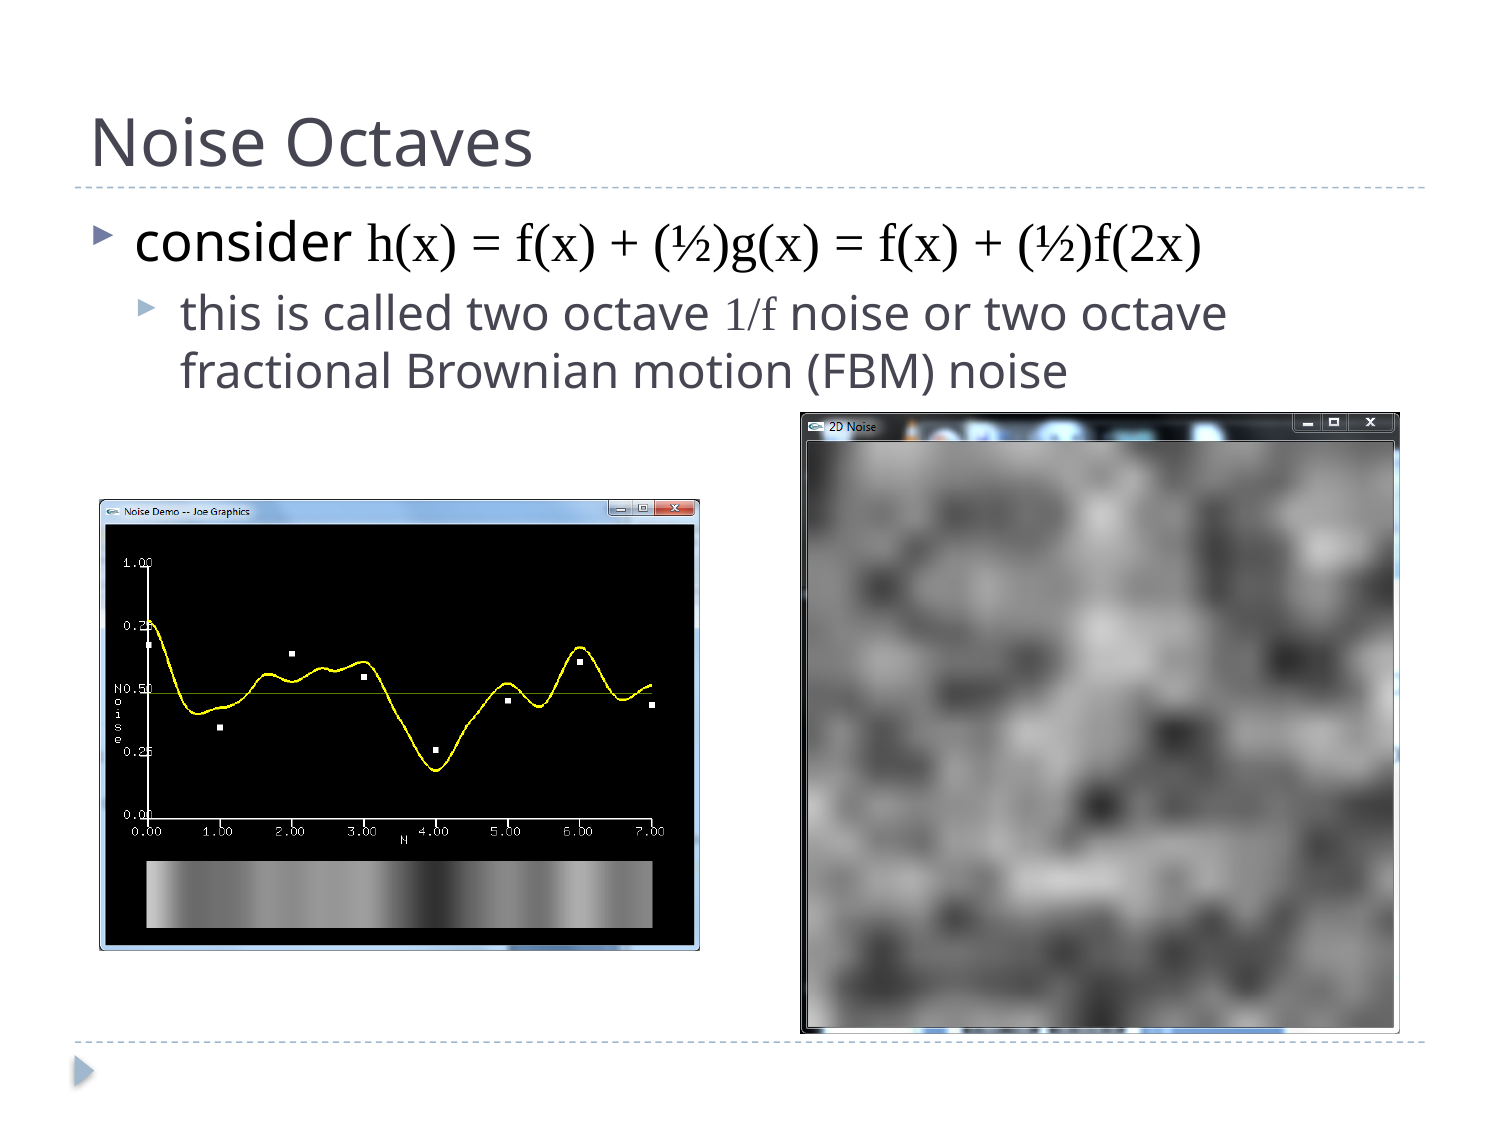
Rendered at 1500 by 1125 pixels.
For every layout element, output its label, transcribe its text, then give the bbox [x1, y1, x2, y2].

list consider h(x) = f(x) + (½)g(x) = f(x) + (½)f(2x) this is called two octave 1/f noise or two octave fractional Brownian motion (FBM) noise [75, 200, 1425, 1010]
picture [799, 412, 1401, 1035]
title Noise Octaves [75, 24, 1425, 188]
picture [99, 499, 701, 951]
